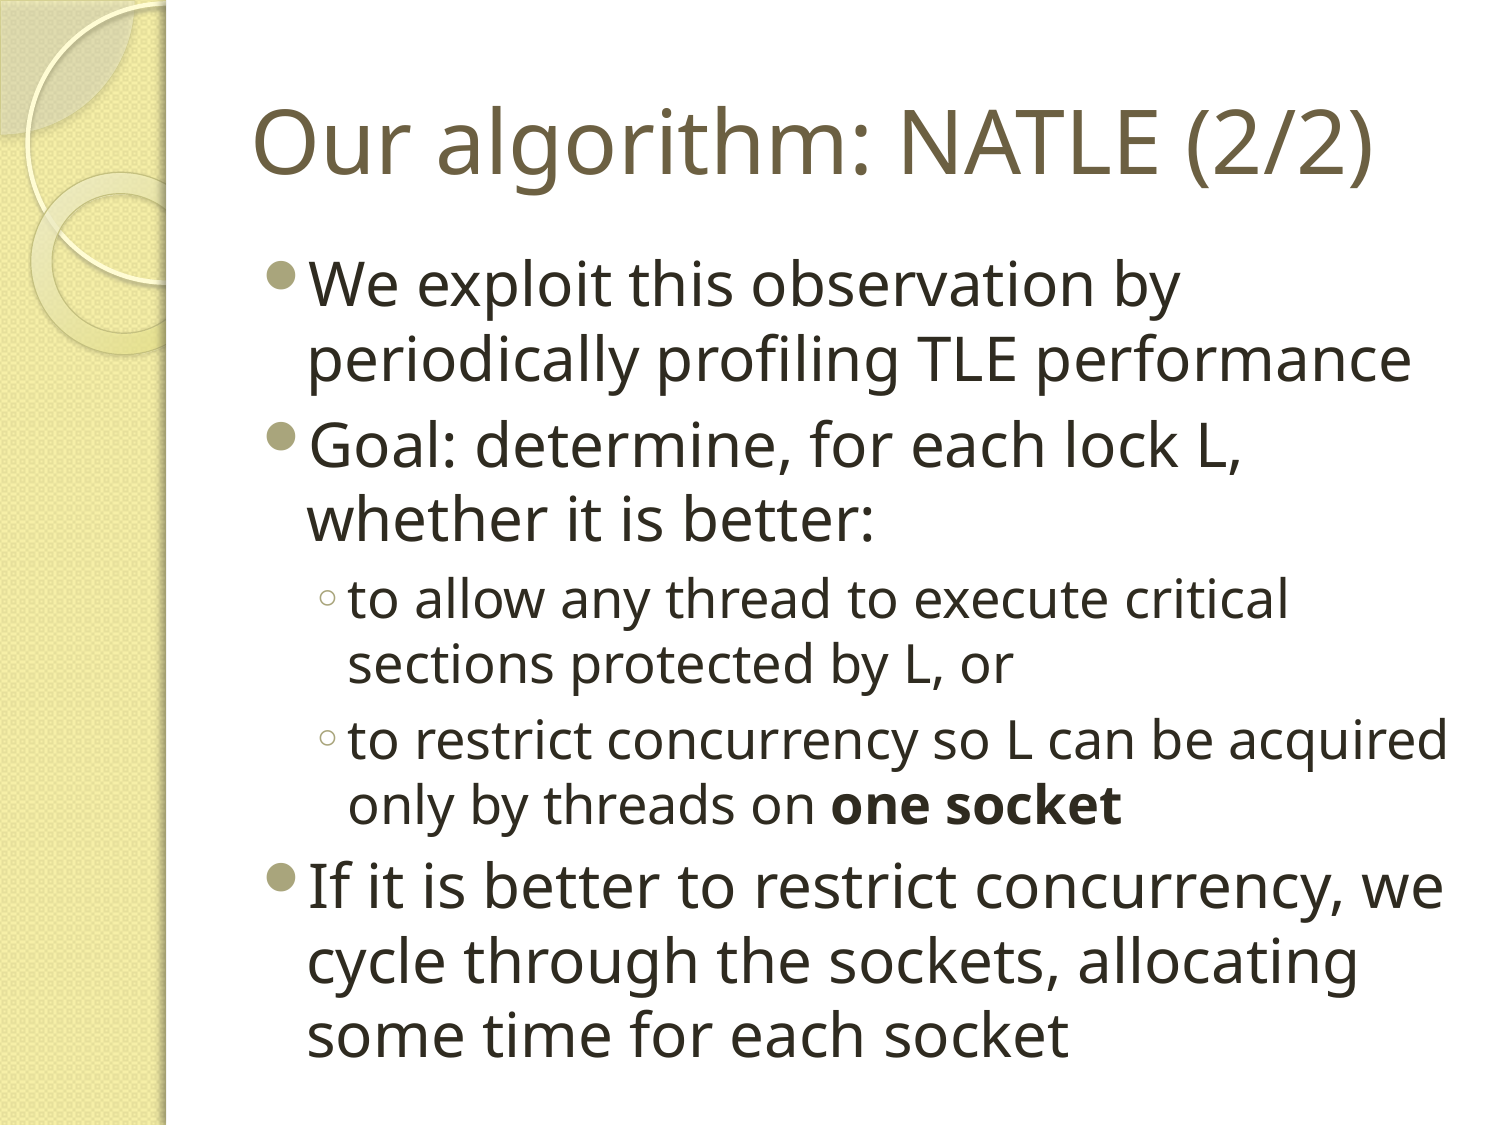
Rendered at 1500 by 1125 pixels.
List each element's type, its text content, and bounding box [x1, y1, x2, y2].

list We exploit this observation by periodically profiling TLE performance Goal: determine, for each lock L, whether it is better: to allow any thread to execute critical sections protected by L, or to restrict concurrency so L can be acquired only by threads on one socket If it is better to restrict concurrency, we cycle through the sockets, allocating some time for each socket [235, 237, 1466, 1088]
title Our algorithm: NATLE (2/2) [235, 45, 1466, 233]
